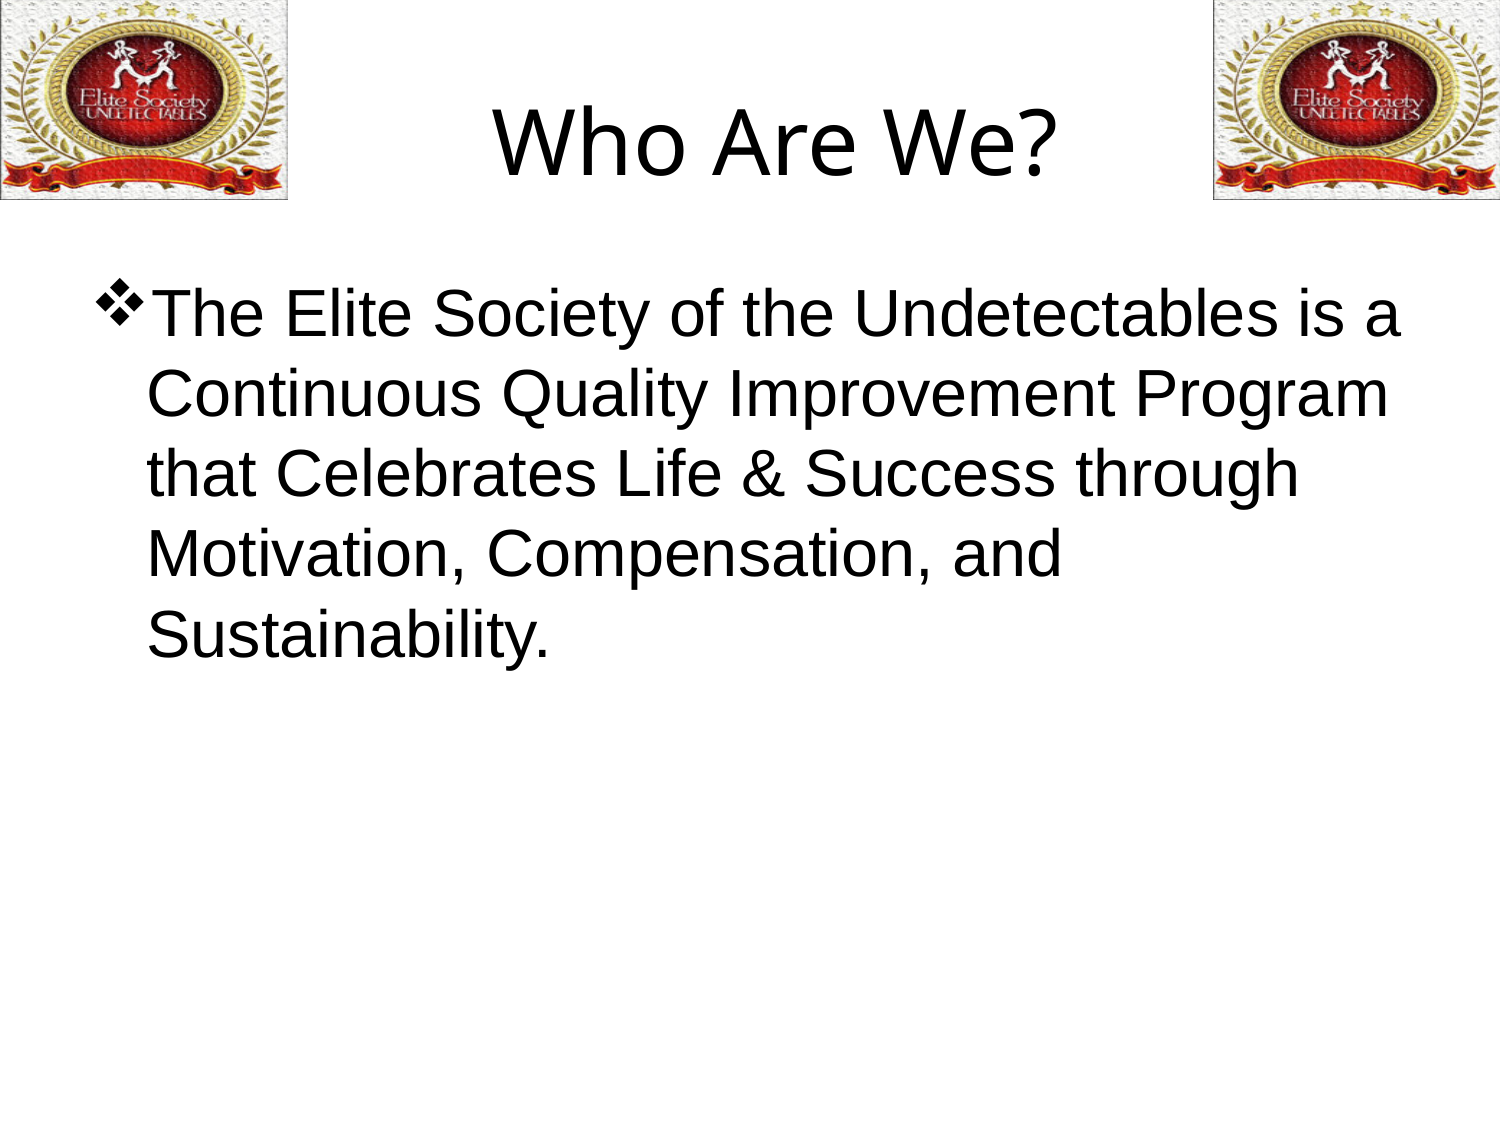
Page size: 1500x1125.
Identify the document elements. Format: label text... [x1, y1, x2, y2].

list The Elite Society of the Undetectables is a Continuous Quality Improvement Program that Celebrates Life & Success through Motivation, Compensation, and Sustainability. [75, 262, 1425, 1005]
picture [0, 0, 288, 201]
picture [1213, 0, 1500, 201]
title Who Are We? [287, 45, 1263, 233]
